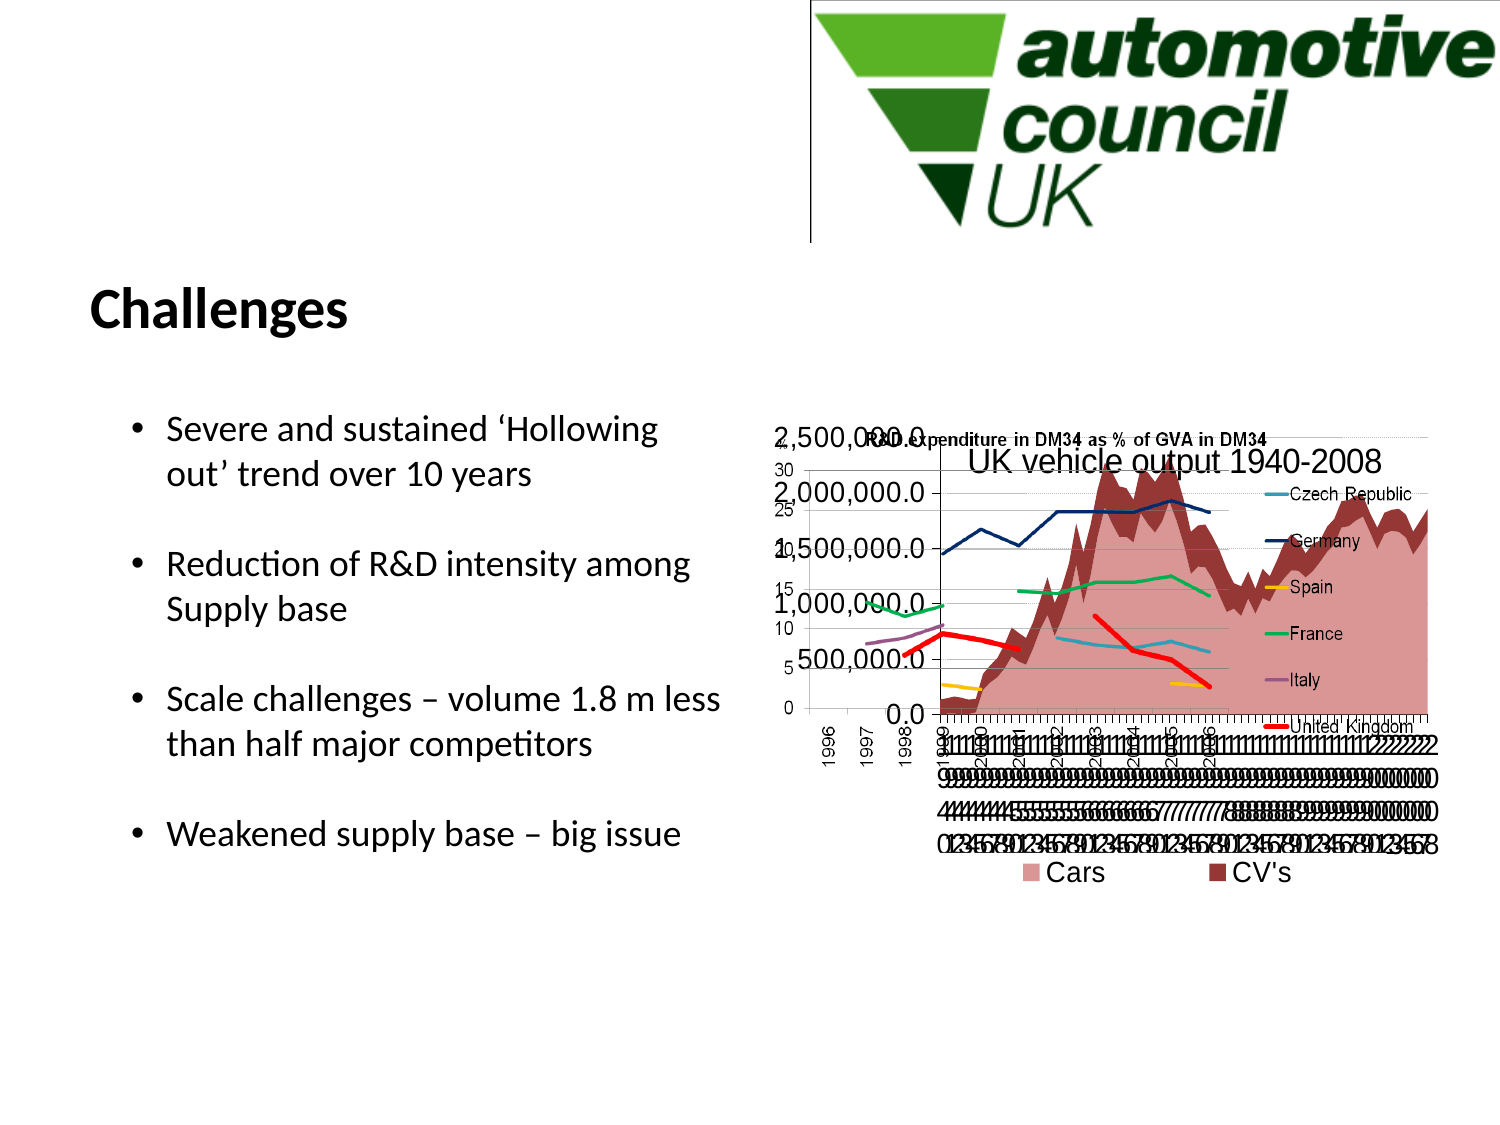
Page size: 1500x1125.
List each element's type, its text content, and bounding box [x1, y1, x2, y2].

picture [749, 408, 1448, 794]
chart [773, 420, 1471, 901]
list Challenges [75, 262, 1425, 1005]
text_box Severe and sustained ‘Hollowing out’ trend over 10 years Reduction of R&D intensity among Supply base Scale challenges – volume 1.8 m less than half major competitors Weakened supply base – big issue [76, 397, 739, 907]
picture [810, 0, 1500, 243]
